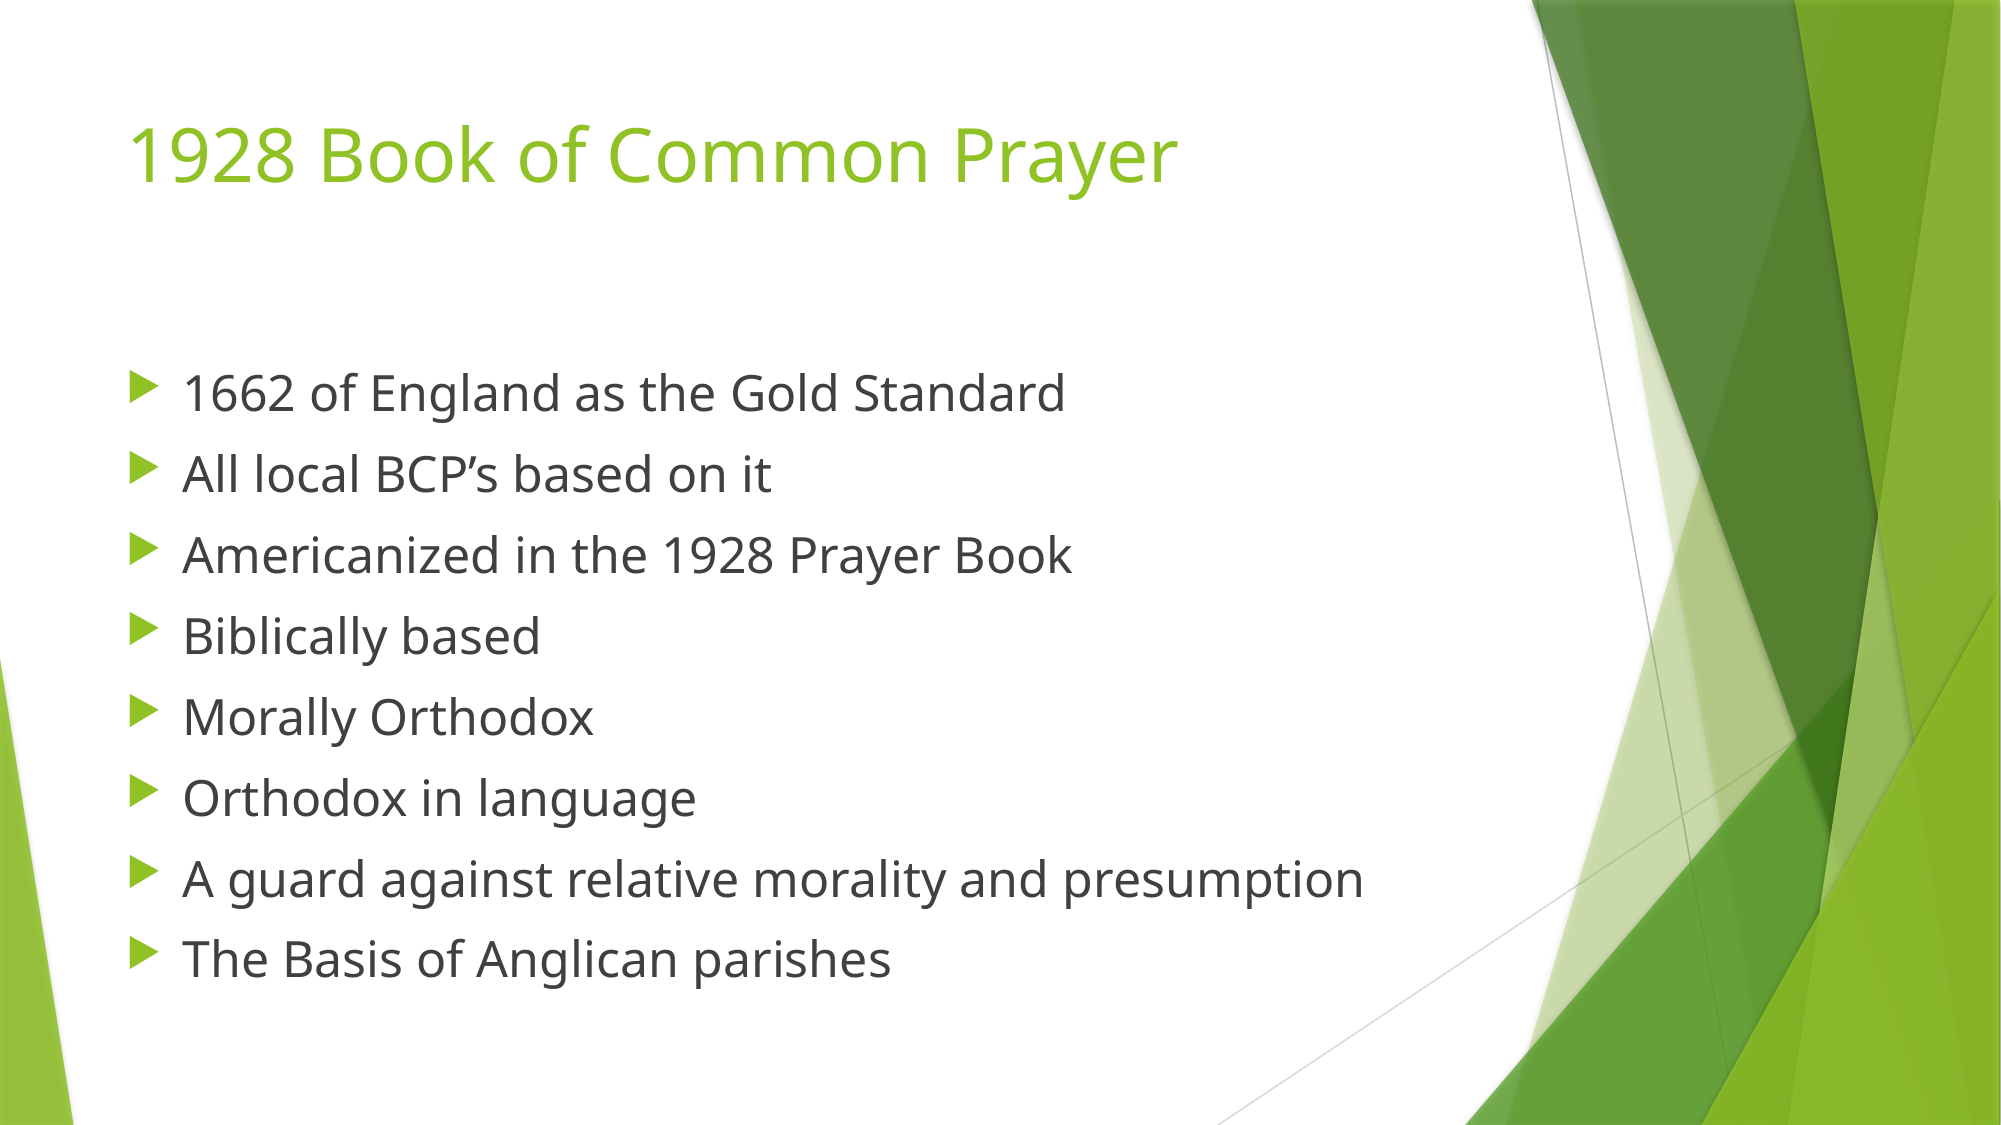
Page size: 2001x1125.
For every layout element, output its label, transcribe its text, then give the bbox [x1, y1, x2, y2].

list 1662 of England as the Gold Standard All local BCP’s based on it Americanized in the 1928 Prayer Book Biblically based Morally Orthodox Orthodox in language A guard against relative morality and presumption The Basis of Anglican parishes [111, 354, 1522, 992]
title 1928 Book of Common Prayer [111, 99, 1522, 317]
